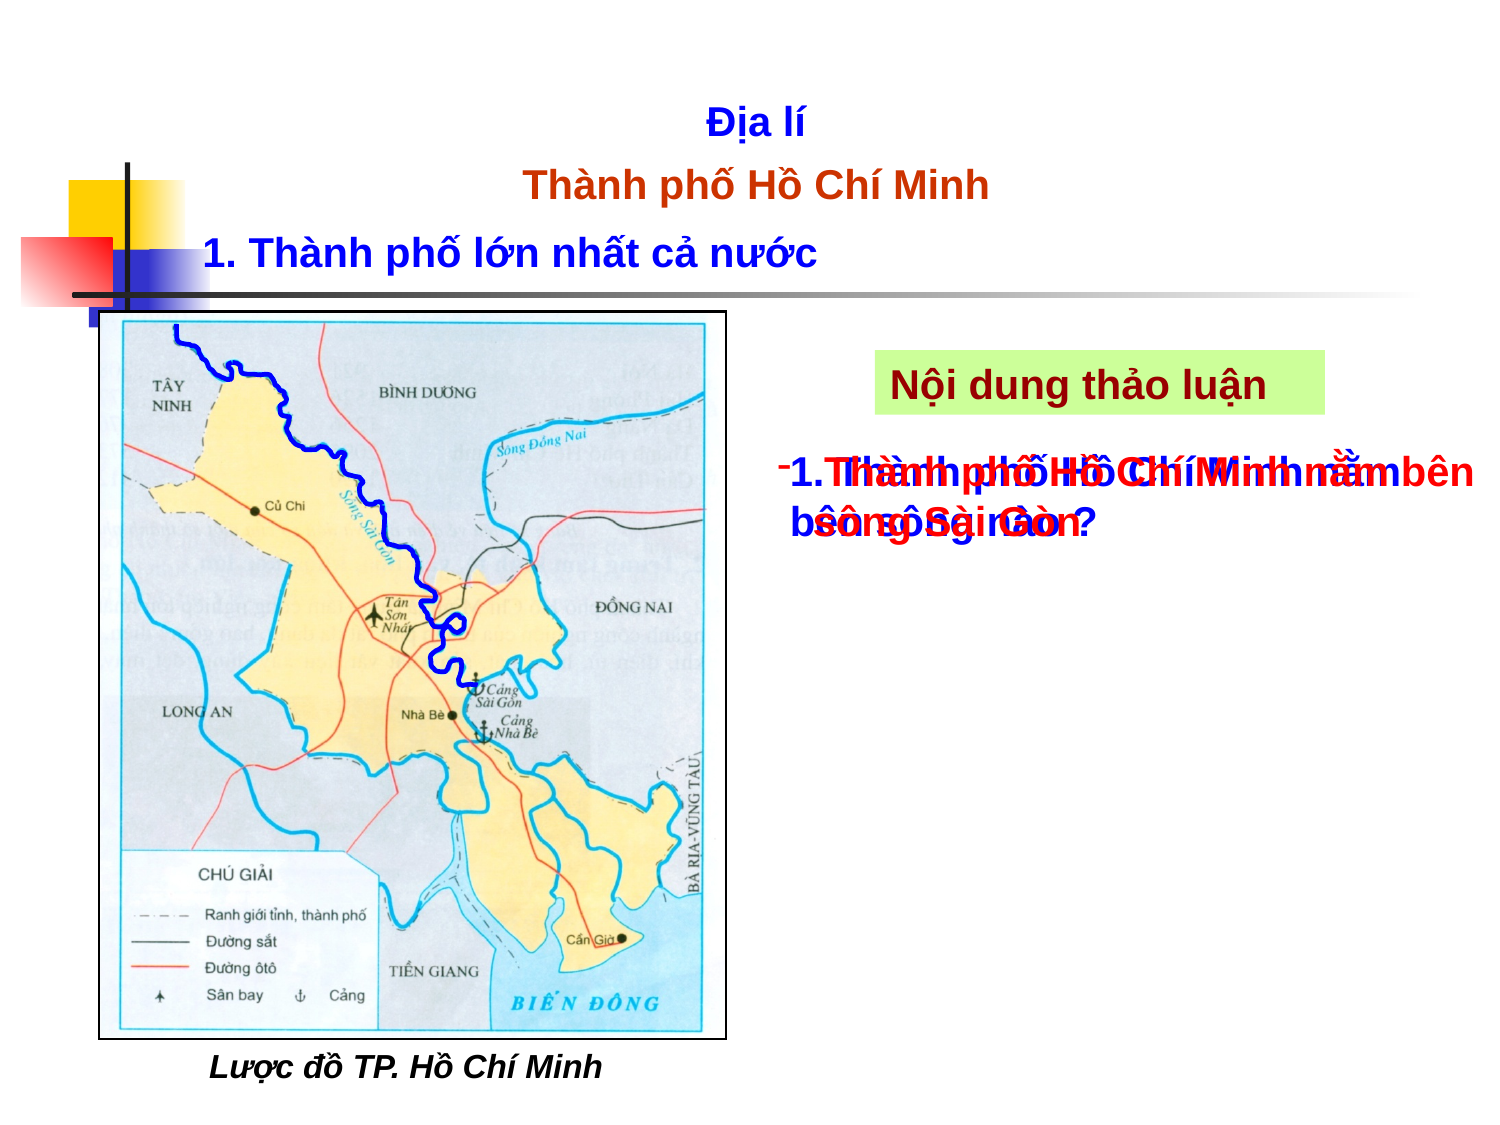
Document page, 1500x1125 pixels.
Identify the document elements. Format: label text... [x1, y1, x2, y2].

text_box 1. Thành phố lớn nhất cả nước [187, 218, 888, 284]
text_box Thành phố Hồ Chí Minh [362, 149, 1150, 215]
text_box Thành phố Hồ Chí Minh nằm bên sông Sài Gòn [762, 437, 1500, 553]
text_box Địa lí [393, 87, 1119, 149]
picture [99, 312, 726, 1038]
text_box Lược đồ TP. Hồ Chí Minh [87, 1037, 725, 1093]
text_box Nội dung thảo luận [874, 350, 1325, 415]
